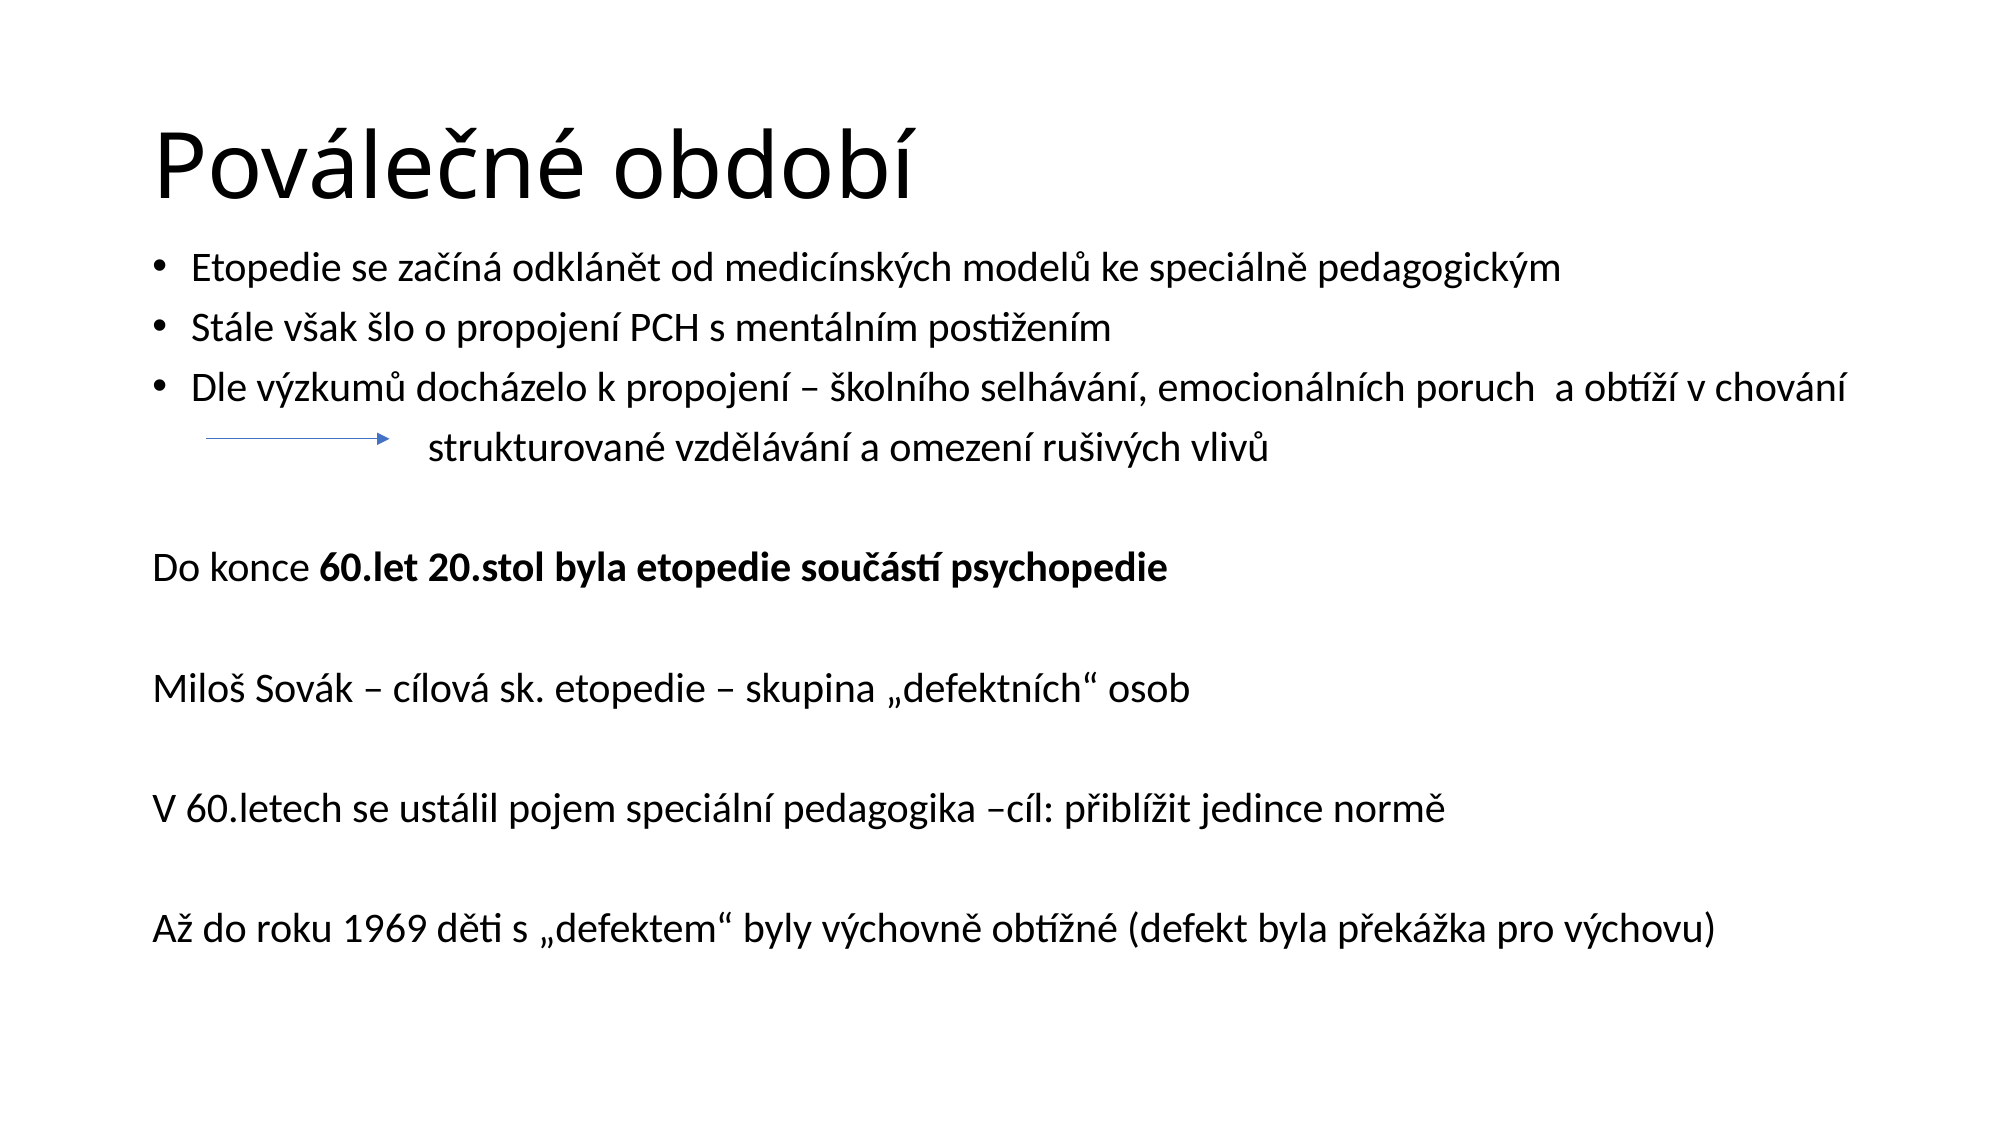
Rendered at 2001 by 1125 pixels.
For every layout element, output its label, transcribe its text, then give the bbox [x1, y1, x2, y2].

title Poválečné období [137, 59, 1863, 237]
list Etopedie se začíná odklánět od medicínských modelů ke speciálně pedagogickým Stále však šlo o propojení PCH s mentálním postižením Dle výzkumů docházelo k propojení – školního selhávání, emocionálních poruch a obtíží v chování strukturované vzdělávání a omezení rušivých vlivů Do konce 60.let 20.stol byla etopedie součástí psychopedie Miloš Sovák – cílová sk. etopedie – skupina „defektních“ osob V 60.letech se ustálil pojem speciální pedagogika –cíl: přiblížit jedince normě Až do roku 1969 děti s „defektem“ byly výchovně obtížné (defekt byla překážka pro výchovu) [137, 237, 1863, 1014]
